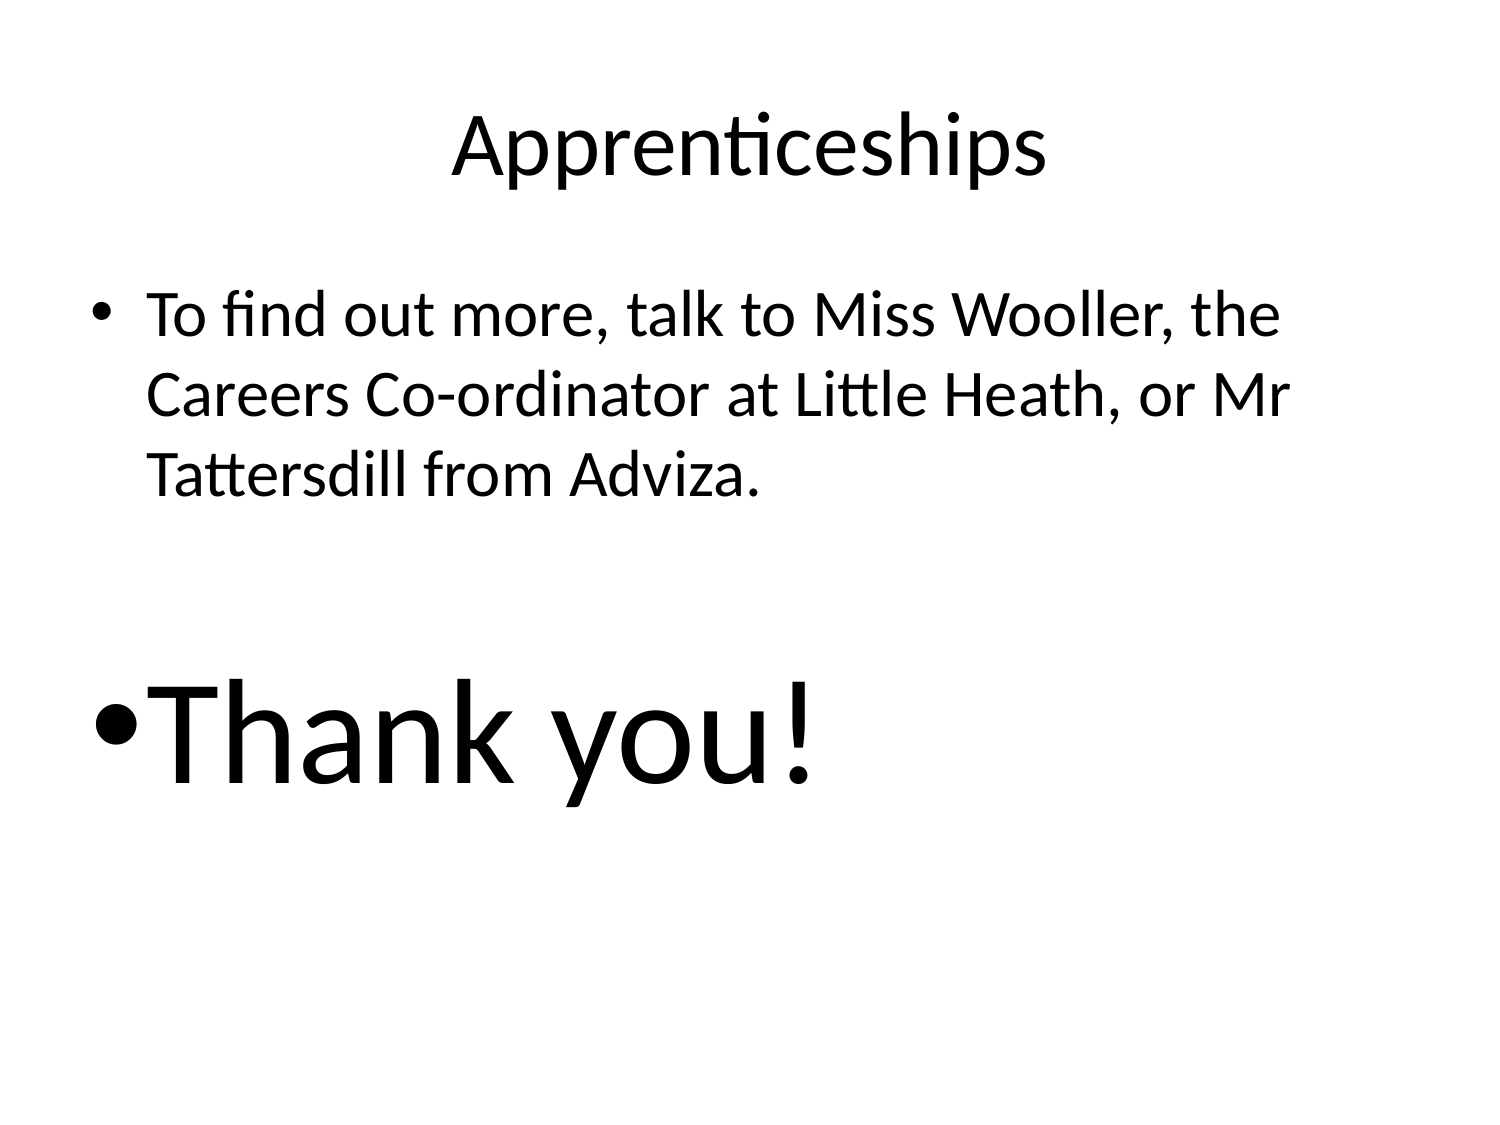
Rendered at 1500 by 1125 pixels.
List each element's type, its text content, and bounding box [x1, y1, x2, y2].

title Apprenticeships [75, 45, 1425, 233]
list To find out more, talk to Miss Wooller, the Careers Co-ordinator at Little Heath, or Mr Tattersdill from Adviza. Thank you! [75, 262, 1425, 1005]
